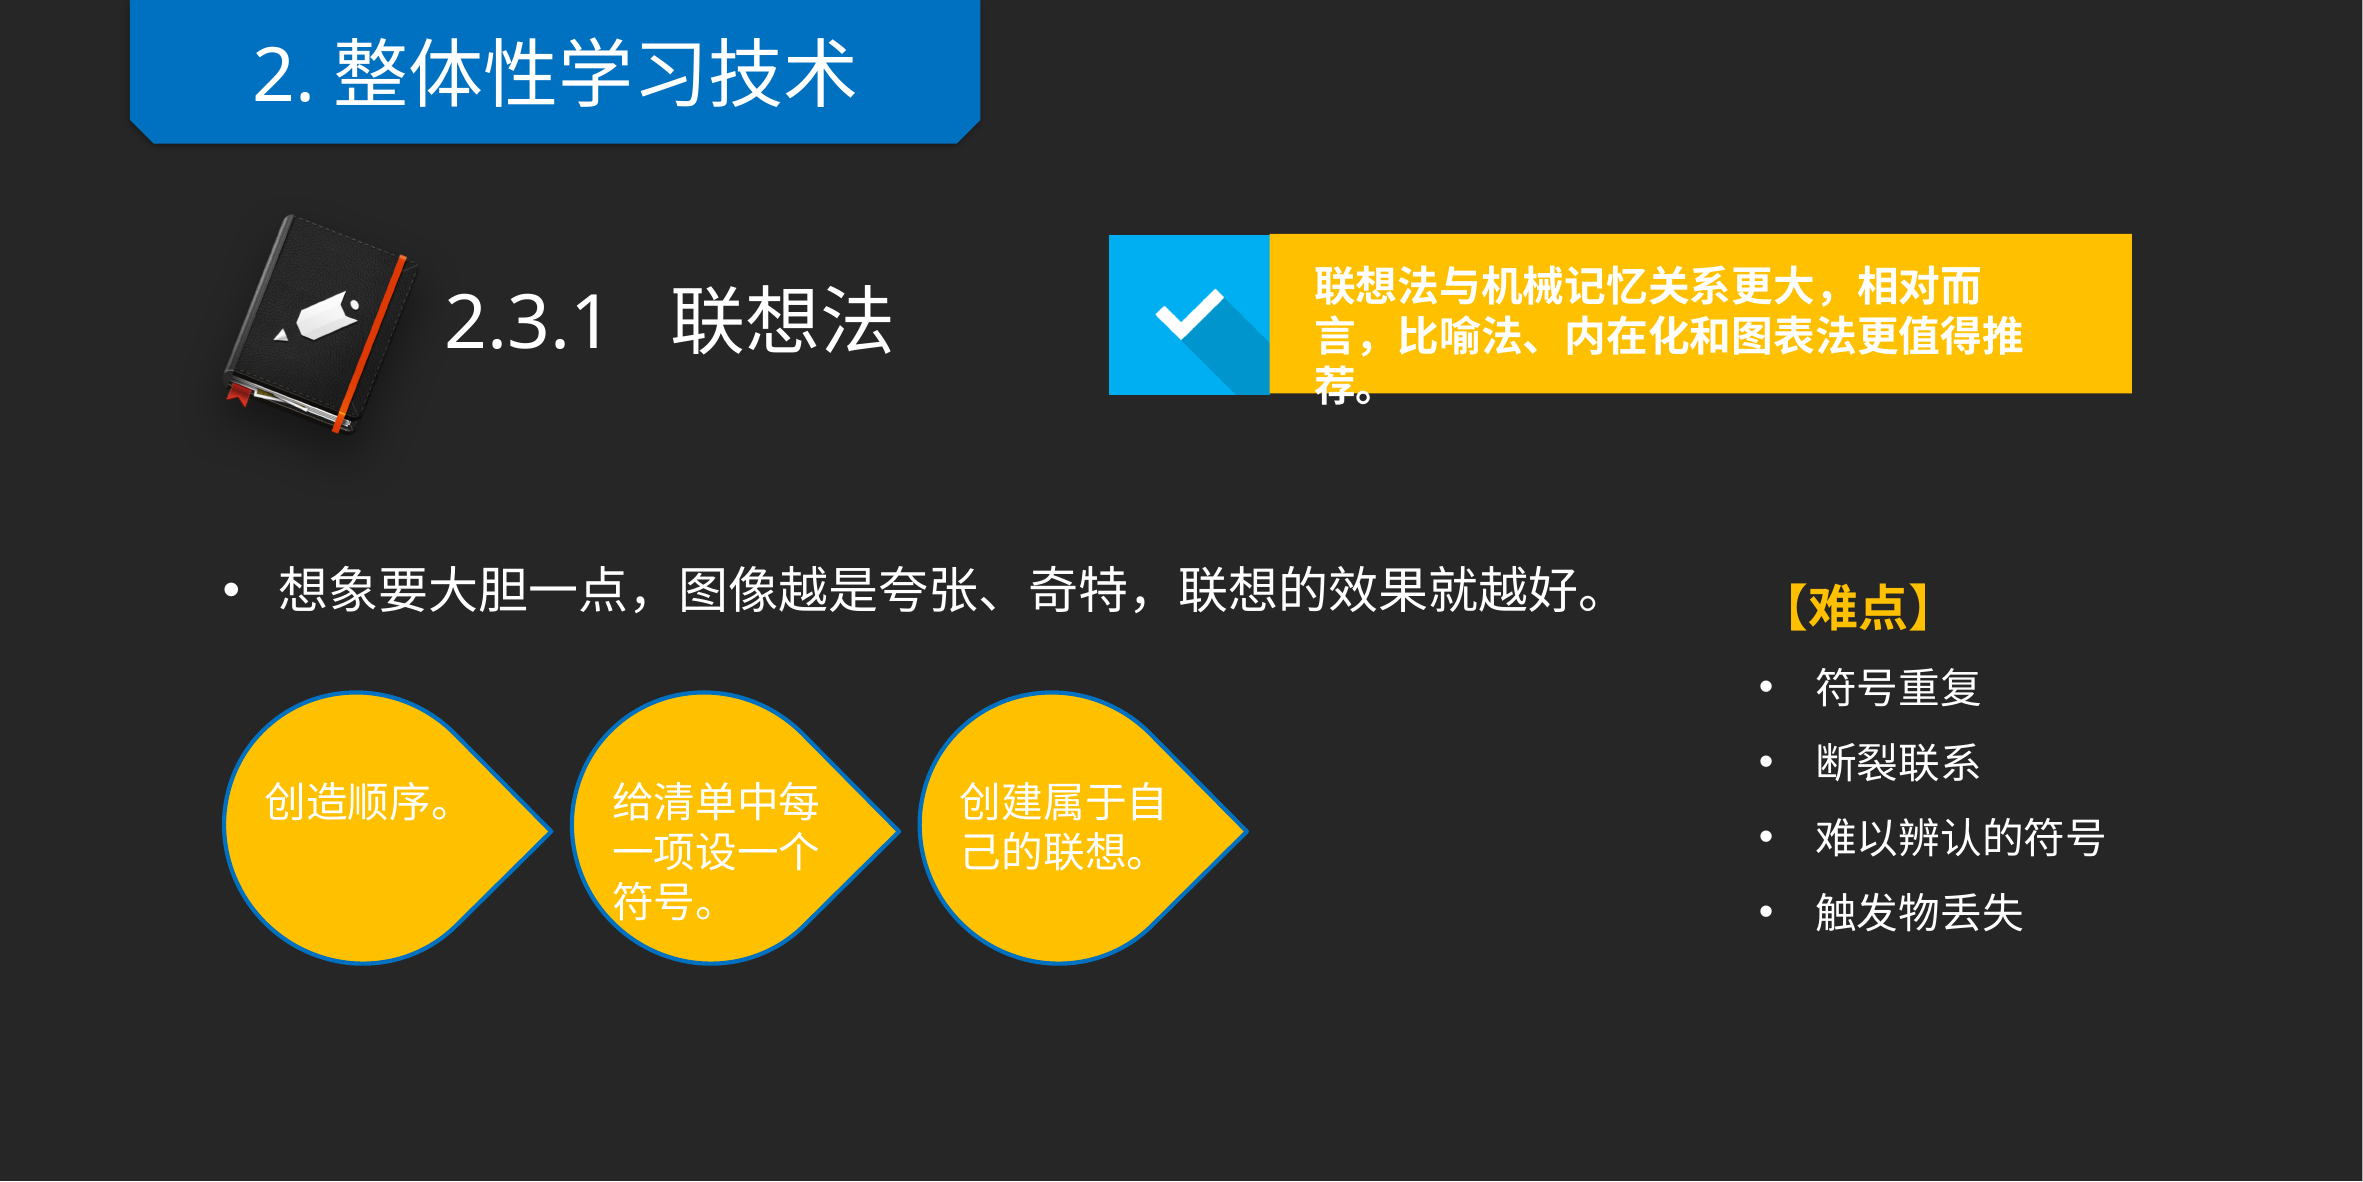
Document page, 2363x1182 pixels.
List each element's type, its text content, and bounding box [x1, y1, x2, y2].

picture [208, 207, 427, 455]
text_box 联想法与机械记忆关系更大，相对而言，比喻法、内在化和图表法更值得推荐。 [1299, 252, 2079, 418]
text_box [921, 690, 1190, 966]
picture [1157, 290, 1223, 338]
text_box 想象要大胆一点，图像越是夸张、奇特，联想的效果就越好。 [207, 521, 2291, 627]
text_box 2.3.1 联想法 [429, 266, 911, 372]
text_box 【难点】 符号重复 断裂联系 难以辨认的符号 触发物丢失 [1743, 539, 2174, 944]
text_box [225, 690, 494, 966]
text_box [1268, 232, 2134, 395]
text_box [573, 690, 842, 966]
text_box 2.整体性学习技术 [237, 18, 873, 124]
text_box [129, 0, 982, 145]
